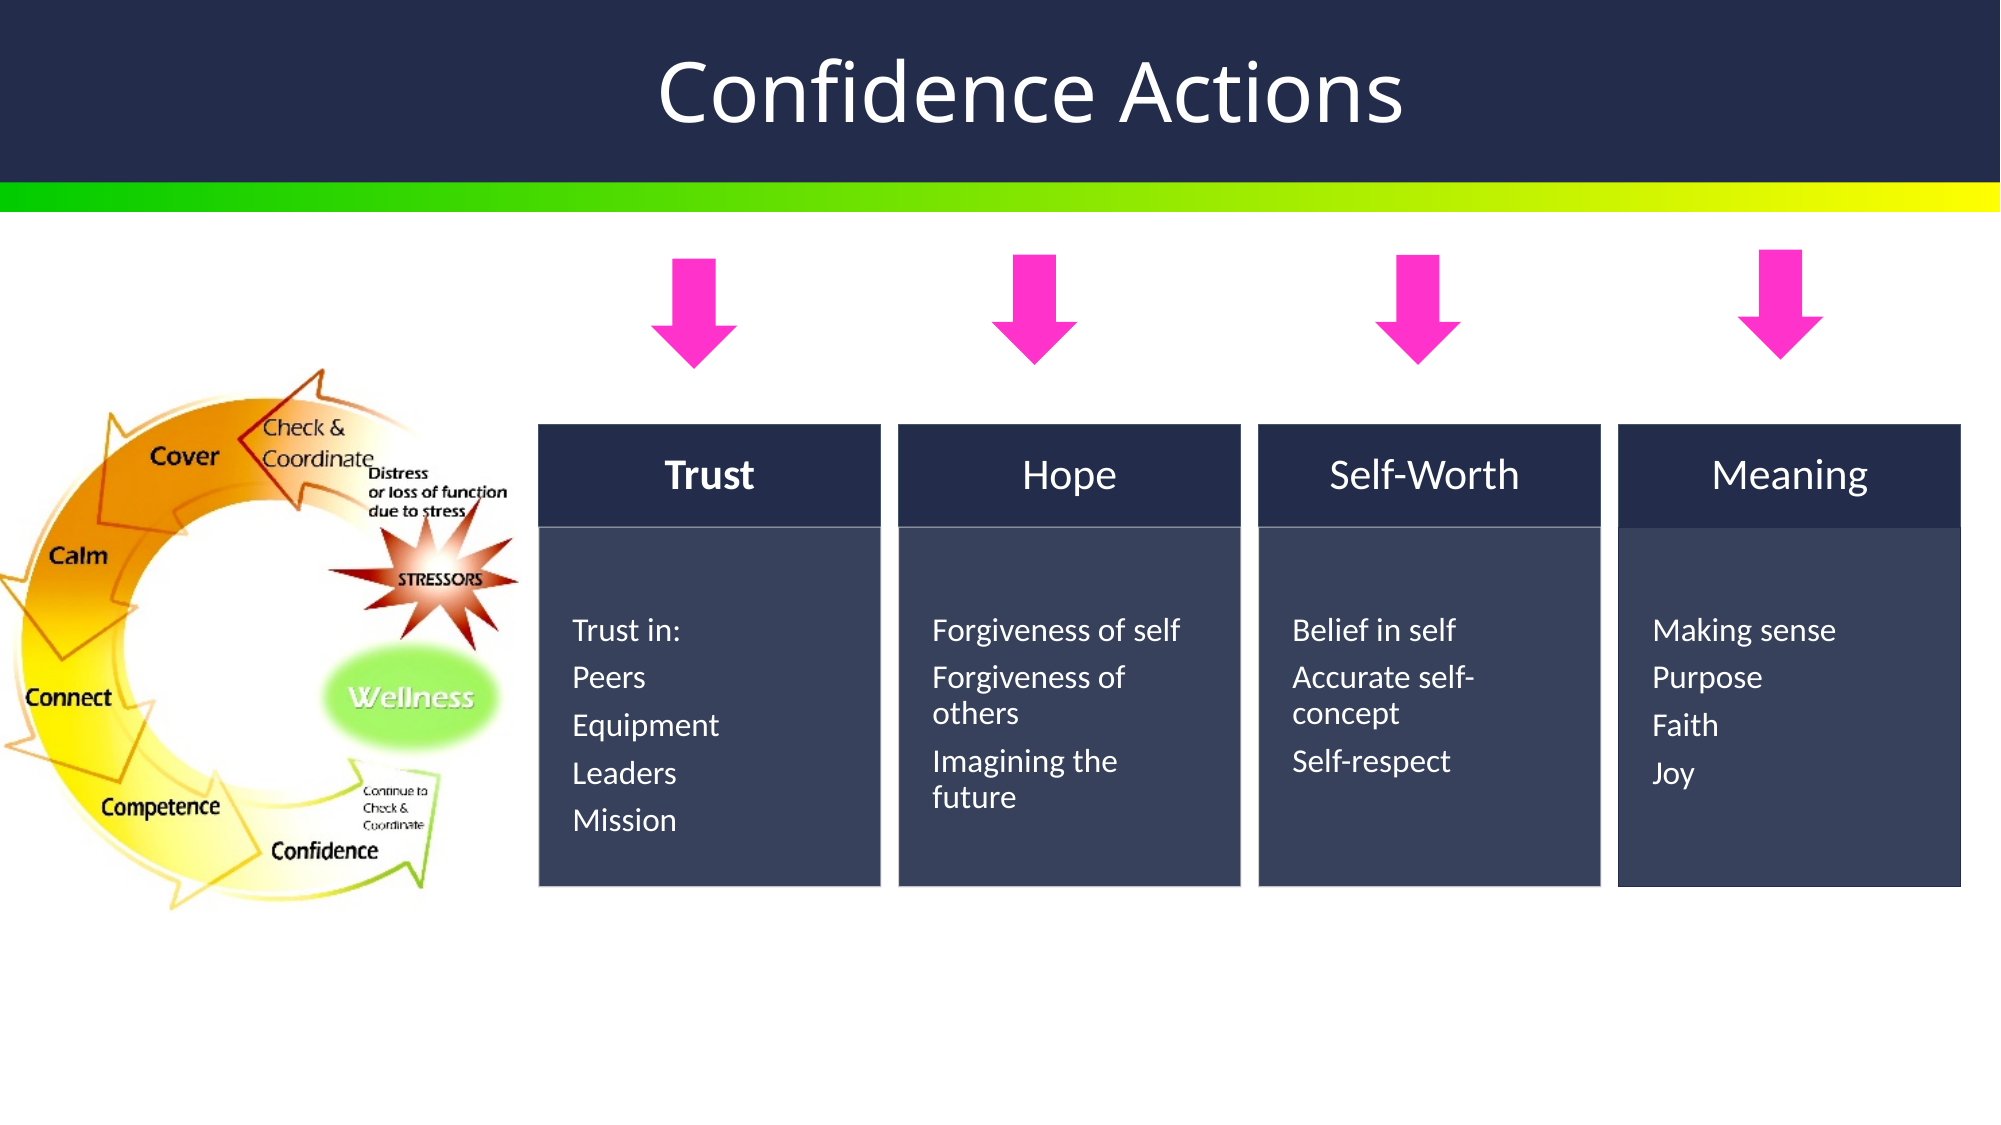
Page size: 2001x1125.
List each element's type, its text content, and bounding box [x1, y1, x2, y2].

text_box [537, 398, 1962, 913]
picture [0, 368, 524, 913]
text_box [988, 253, 1081, 367]
text_box [648, 257, 740, 371]
title Confidence Actions [324, 12, 1738, 178]
text_box [1372, 253, 1464, 367]
text_box [1734, 248, 1827, 362]
